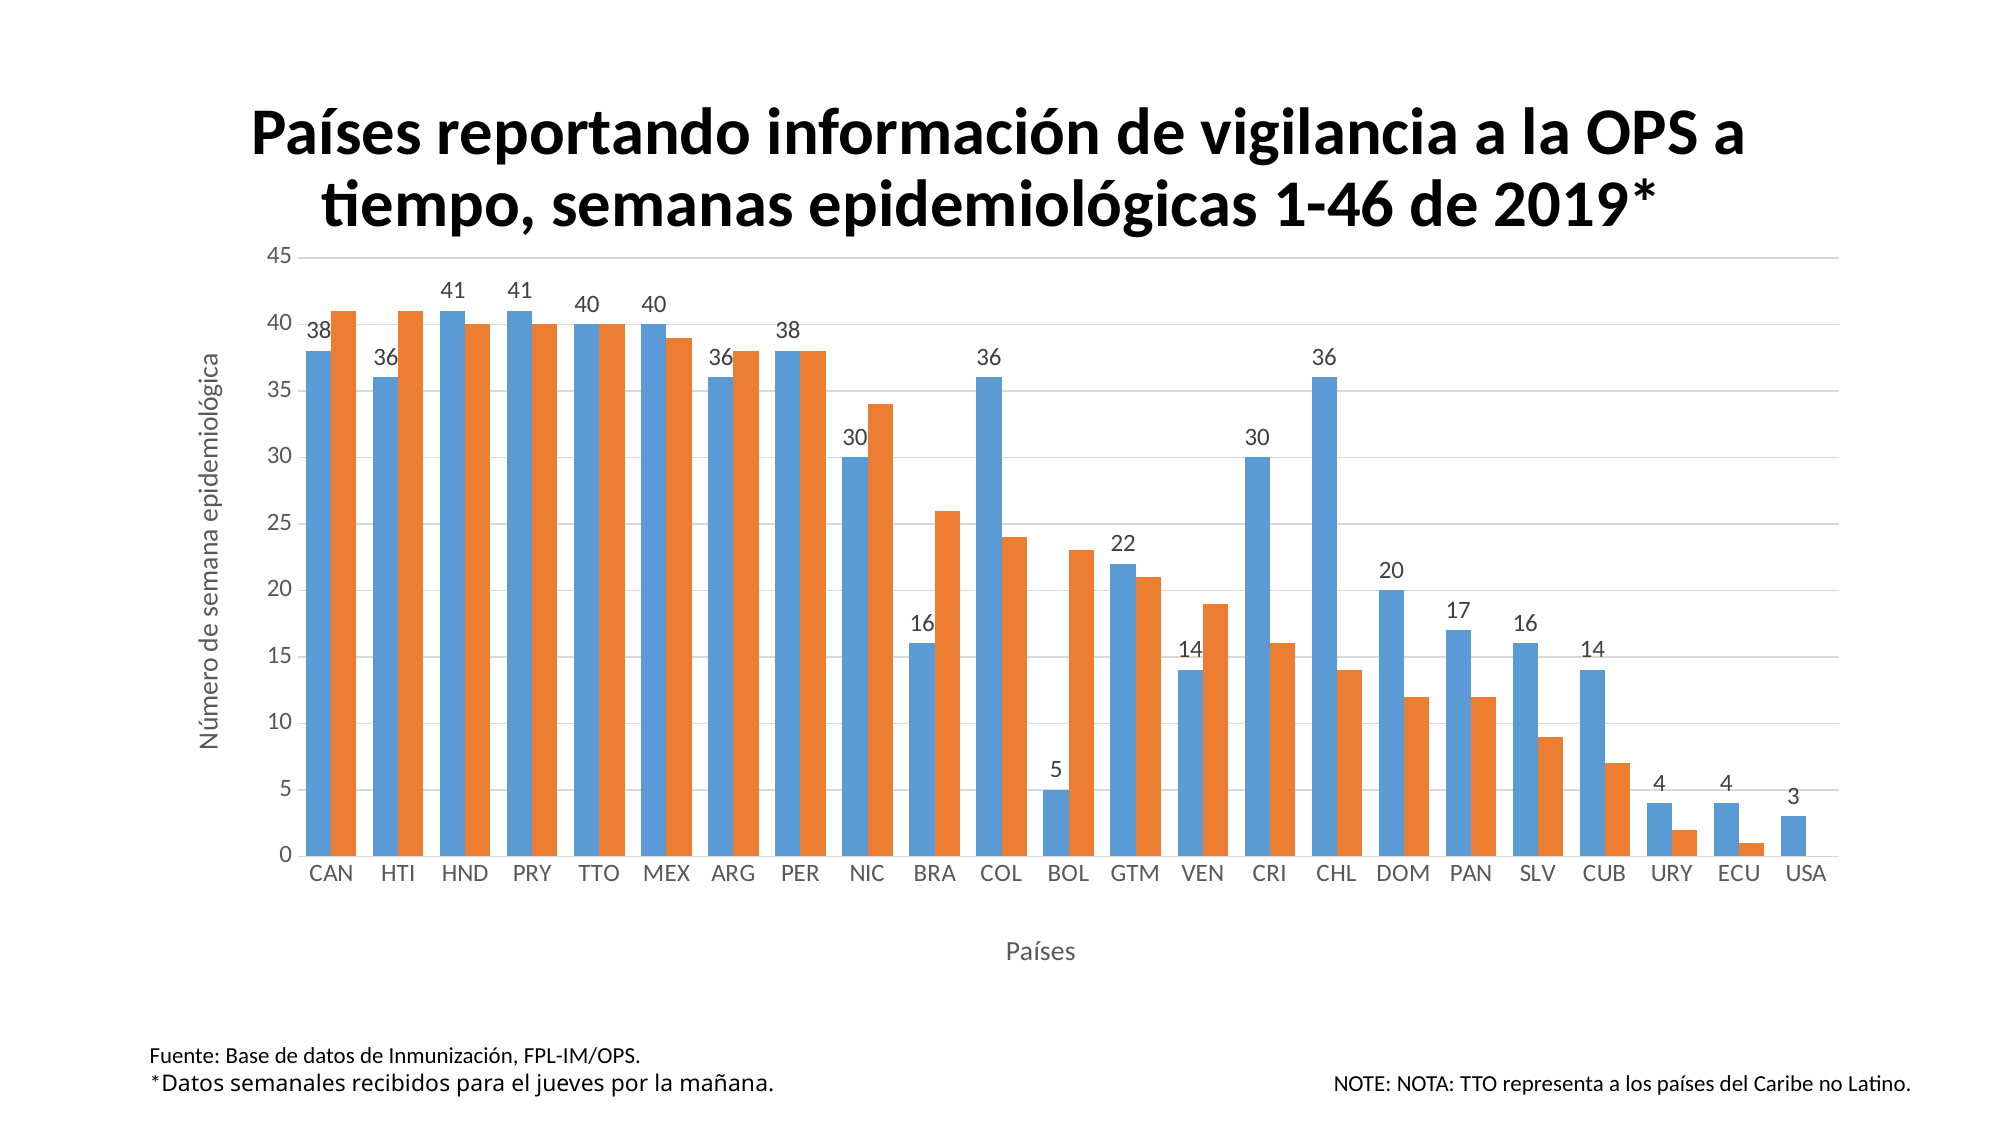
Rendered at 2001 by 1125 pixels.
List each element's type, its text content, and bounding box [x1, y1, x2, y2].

text_box Fuente: Base de datos de Inmunización, FPL-IM/OPS. *Datos semanales recibidos para el jueves por la mañana. [134, 1033, 962, 1104]
title Países reportando información de vigilancia a la OPS a tiempo, semanas epidemiológicas 1-46 de 2019* [137, 59, 1863, 229]
chart [137, 229, 1863, 1014]
text_box NOTE: NOTA: TTO representa a los países del Caribe no Latino. [1318, 1061, 1936, 1104]
